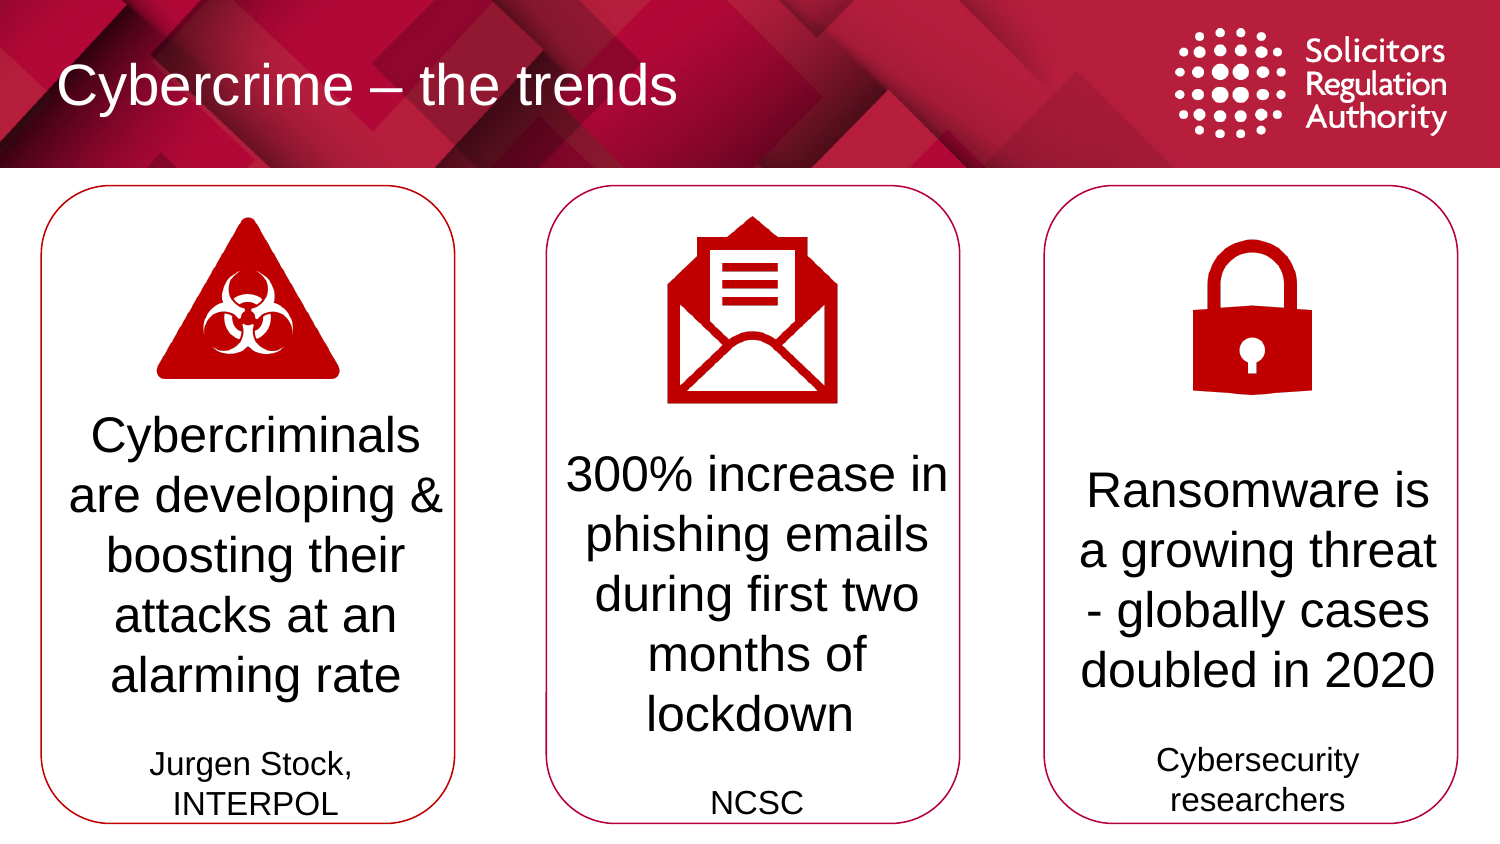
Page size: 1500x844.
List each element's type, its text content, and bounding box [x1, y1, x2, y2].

picture [146, 195, 350, 400]
text_box 300% increase in phishing emails during first two months of lockdown NCSC [550, 433, 964, 829]
picture [0, 0, 1500, 168]
picture [1150, 215, 1354, 419]
text_box [546, 185, 960, 777]
title Cybercrime – the trends [41, 2, 1117, 163]
text_box [41, 185, 455, 824]
text_box Cybercriminals are developing & boosting their attacks at an alarming rate Jurgen Stock, INTERPOL [41, 394, 471, 830]
text_box Ransomware is a growing threat - globally cases doubled in 2020 Cybersecurity researchers [1051, 390, 1465, 844]
text_box [1044, 185, 1458, 785]
picture [648, 207, 852, 412]
